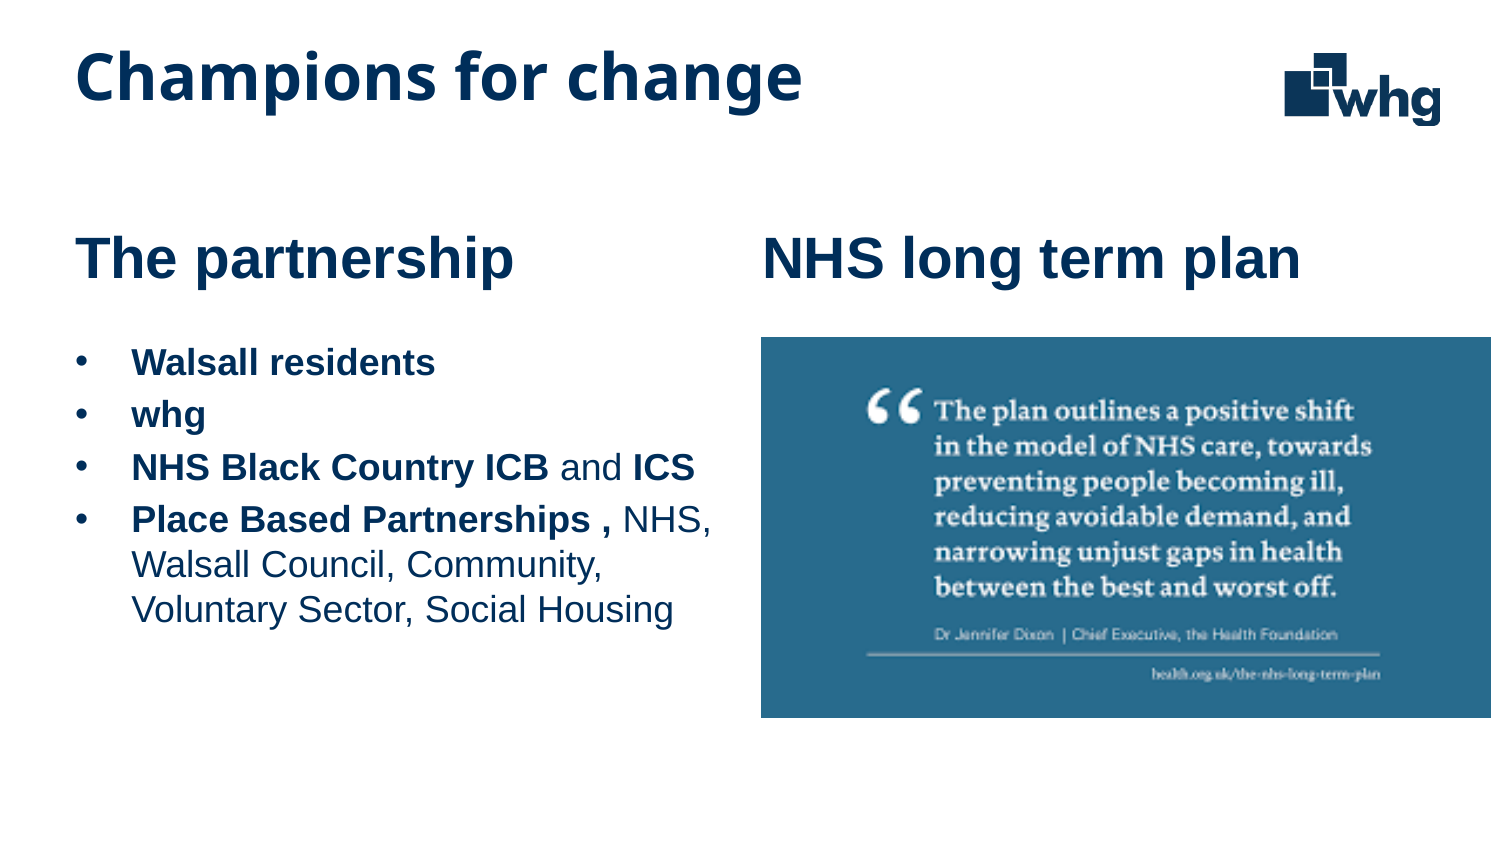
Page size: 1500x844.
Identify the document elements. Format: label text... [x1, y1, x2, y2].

list Walsall residents whg NHS Black Country ICB and ICS Place Based Partnerships , NHS, Walsall Council, Community, Voluntary Sector, Social Housing [75, 337, 738, 673]
list The partnership [75, 176, 738, 291]
title Champions for change [74, 38, 843, 130]
list NHS long term plan [761, 211, 1425, 291]
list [761, 337, 1492, 718]
